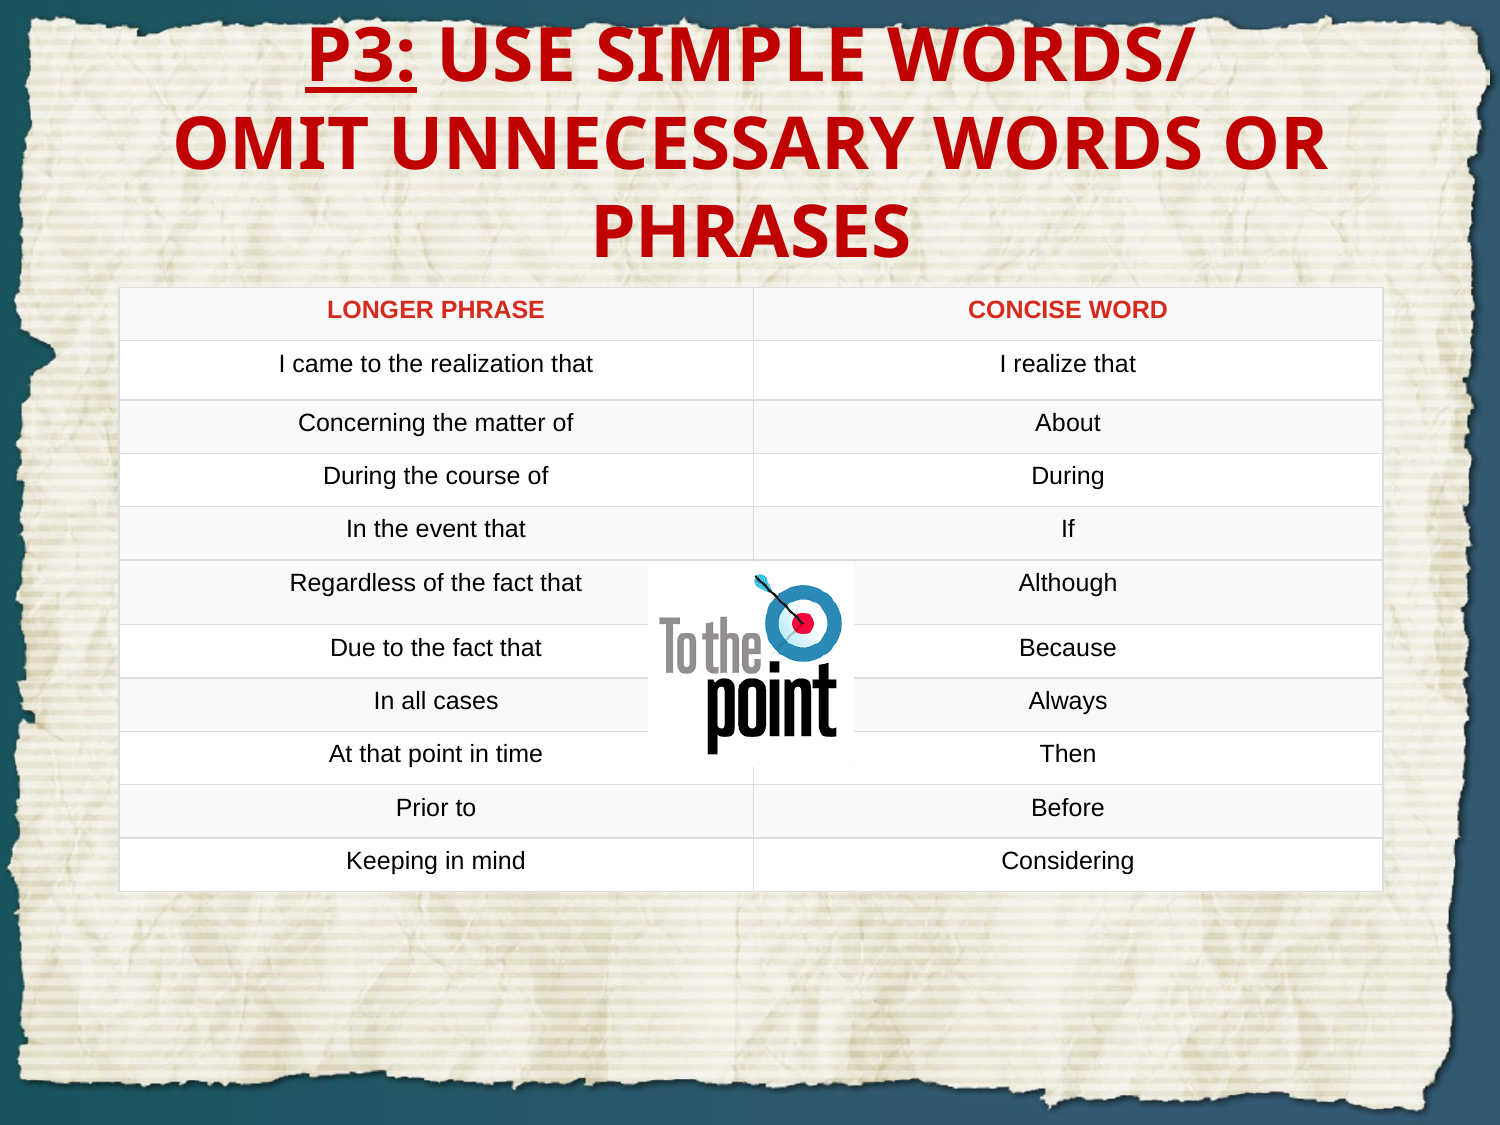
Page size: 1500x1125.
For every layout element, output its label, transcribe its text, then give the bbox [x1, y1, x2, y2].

table_cell During [754, 454, 1382, 506]
table_cell In the event that [120, 507, 753, 559]
table_cell Although [754, 561, 1382, 624]
table_cell Keeping in mind [120, 839, 753, 891]
table_cell Due to the fact that [120, 625, 648, 677]
table_header CONCISE WORD [754, 288, 1382, 340]
table_cell About [754, 401, 1382, 453]
picture [0, 0, 1500, 1125]
table_cell In all cases [120, 679, 648, 731]
table_cell I came to the realization that [120, 341, 753, 399]
table_header LONGER PHRASE [120, 288, 753, 340]
table_cell Because [854, 625, 1382, 677]
table_cell Regardless of the fact that [120, 561, 753, 624]
table_cell Then [754, 732, 1382, 784]
table_cell Prior to [120, 785, 753, 837]
title P3: USE SIMPLE WORDS/ OMIT UNNECESSARY WORDS OR PHRASES [37, 58, 1465, 221]
table_cell Considering [754, 839, 1382, 891]
table_cell During the course of [120, 454, 753, 506]
table_cell At that point in time [120, 732, 753, 784]
table_cell I realize that [754, 341, 1382, 399]
table_cell If [754, 507, 1382, 559]
table_cell Concerning the matter of [120, 401, 753, 453]
table_cell Before [754, 785, 1382, 837]
table_cell Always [854, 679, 1382, 731]
